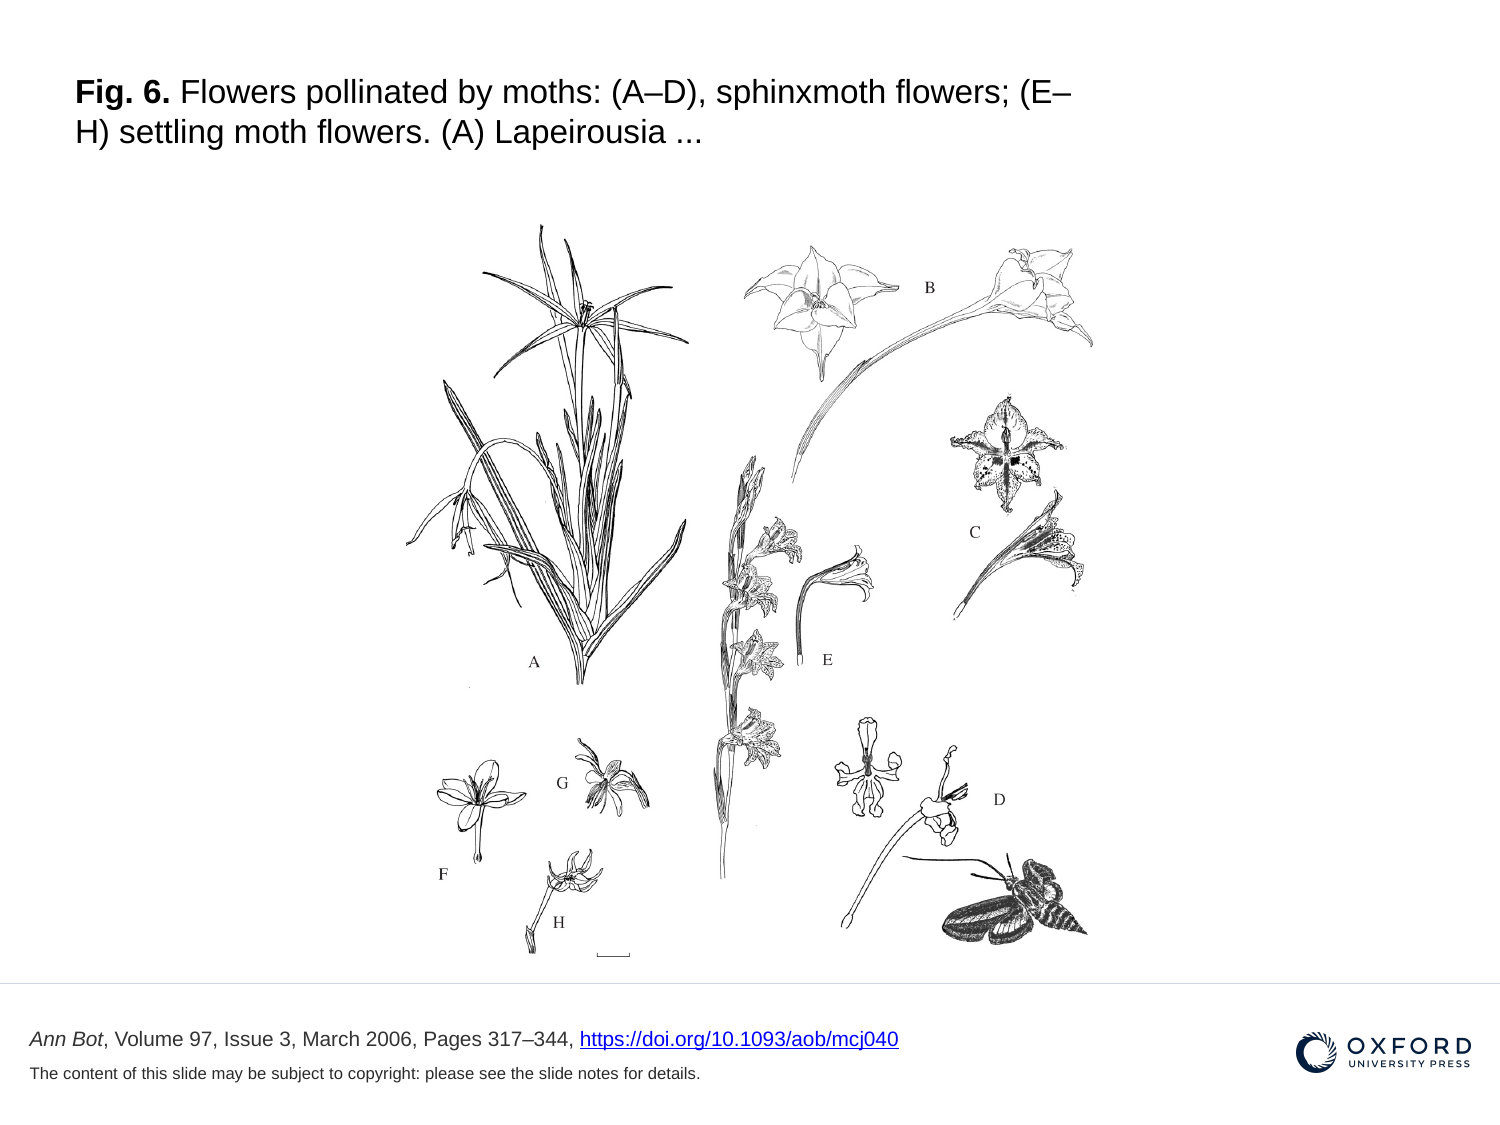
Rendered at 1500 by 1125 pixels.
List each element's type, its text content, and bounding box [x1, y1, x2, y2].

footer Ann Bot, Volume 97, Issue 3, March 2006, Pages 317–344, https://doi.org/10.1093/aob/mcj040 The content of this slide may be subject to copyright: please see the slide notes for details. [0, 983, 1260, 1125]
picture [406, 224, 1093, 957]
picture [1296, 1032, 1471, 1073]
title Fig. 6. Flowers pollinated by moths: (A–D), sphinxmoth flowers; (E–H) settling moth flowers. (A) Lapeirousia ... [75, 69, 1078, 171]
